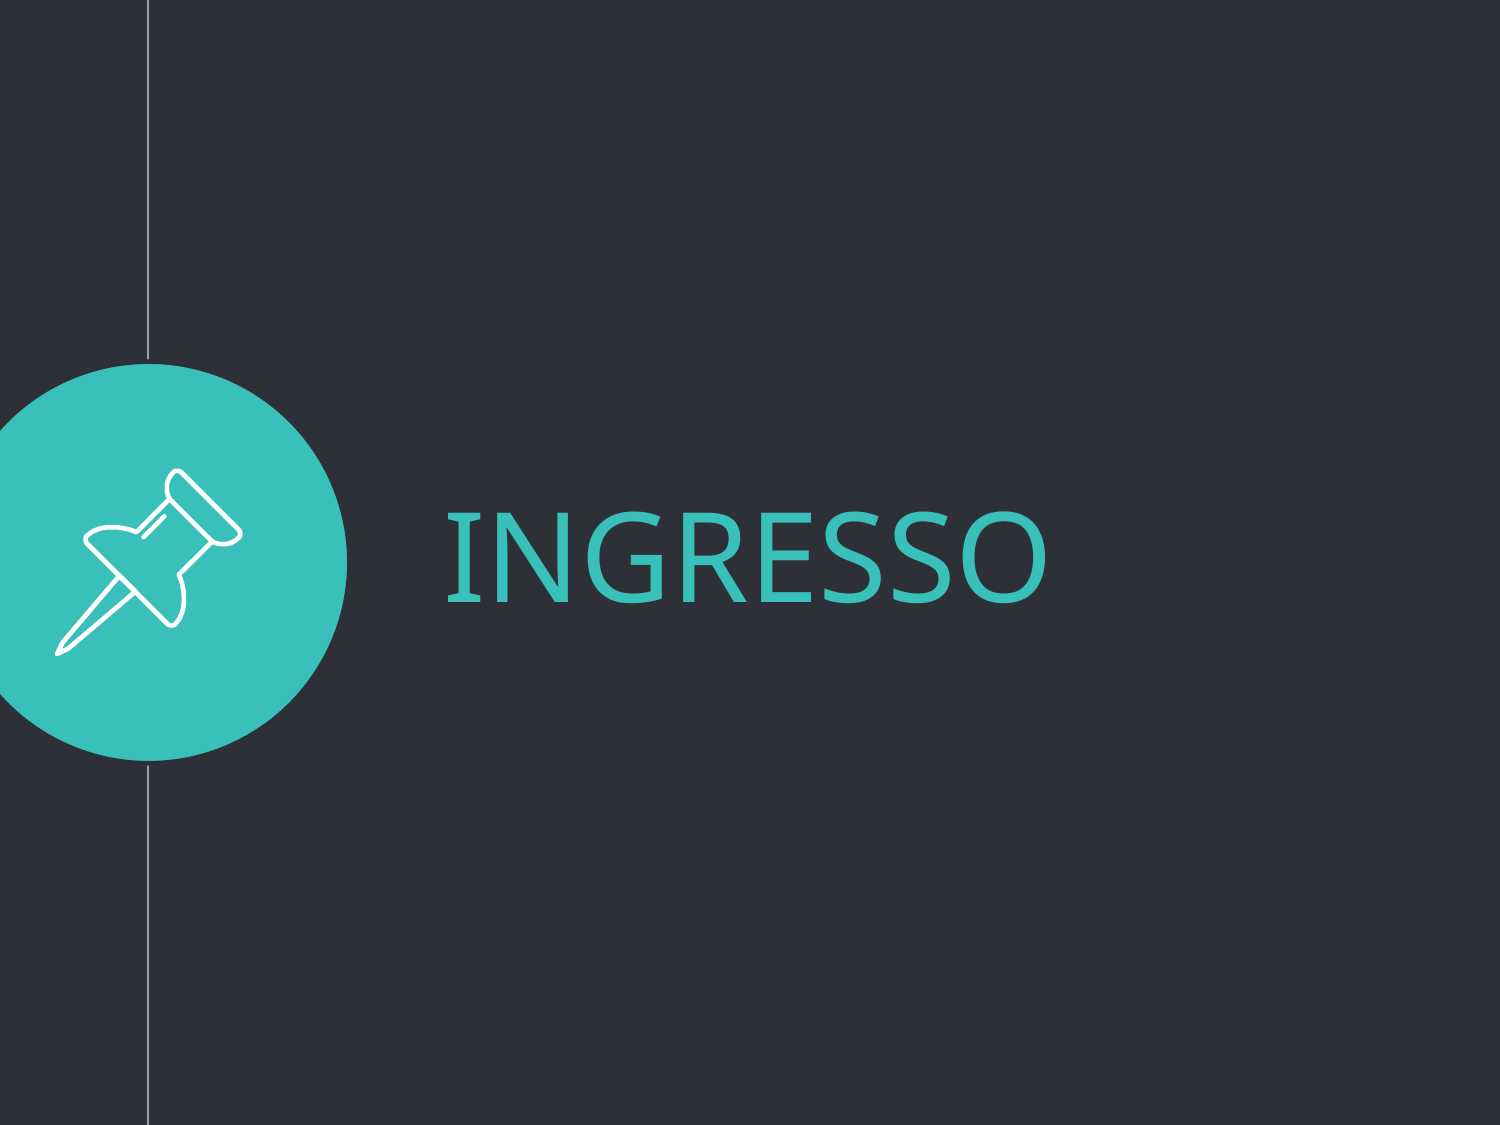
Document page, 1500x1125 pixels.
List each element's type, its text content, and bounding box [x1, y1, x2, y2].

title INGRESSO [428, 426, 1500, 680]
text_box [56, 470, 241, 655]
text_box [0, 361, 350, 764]
